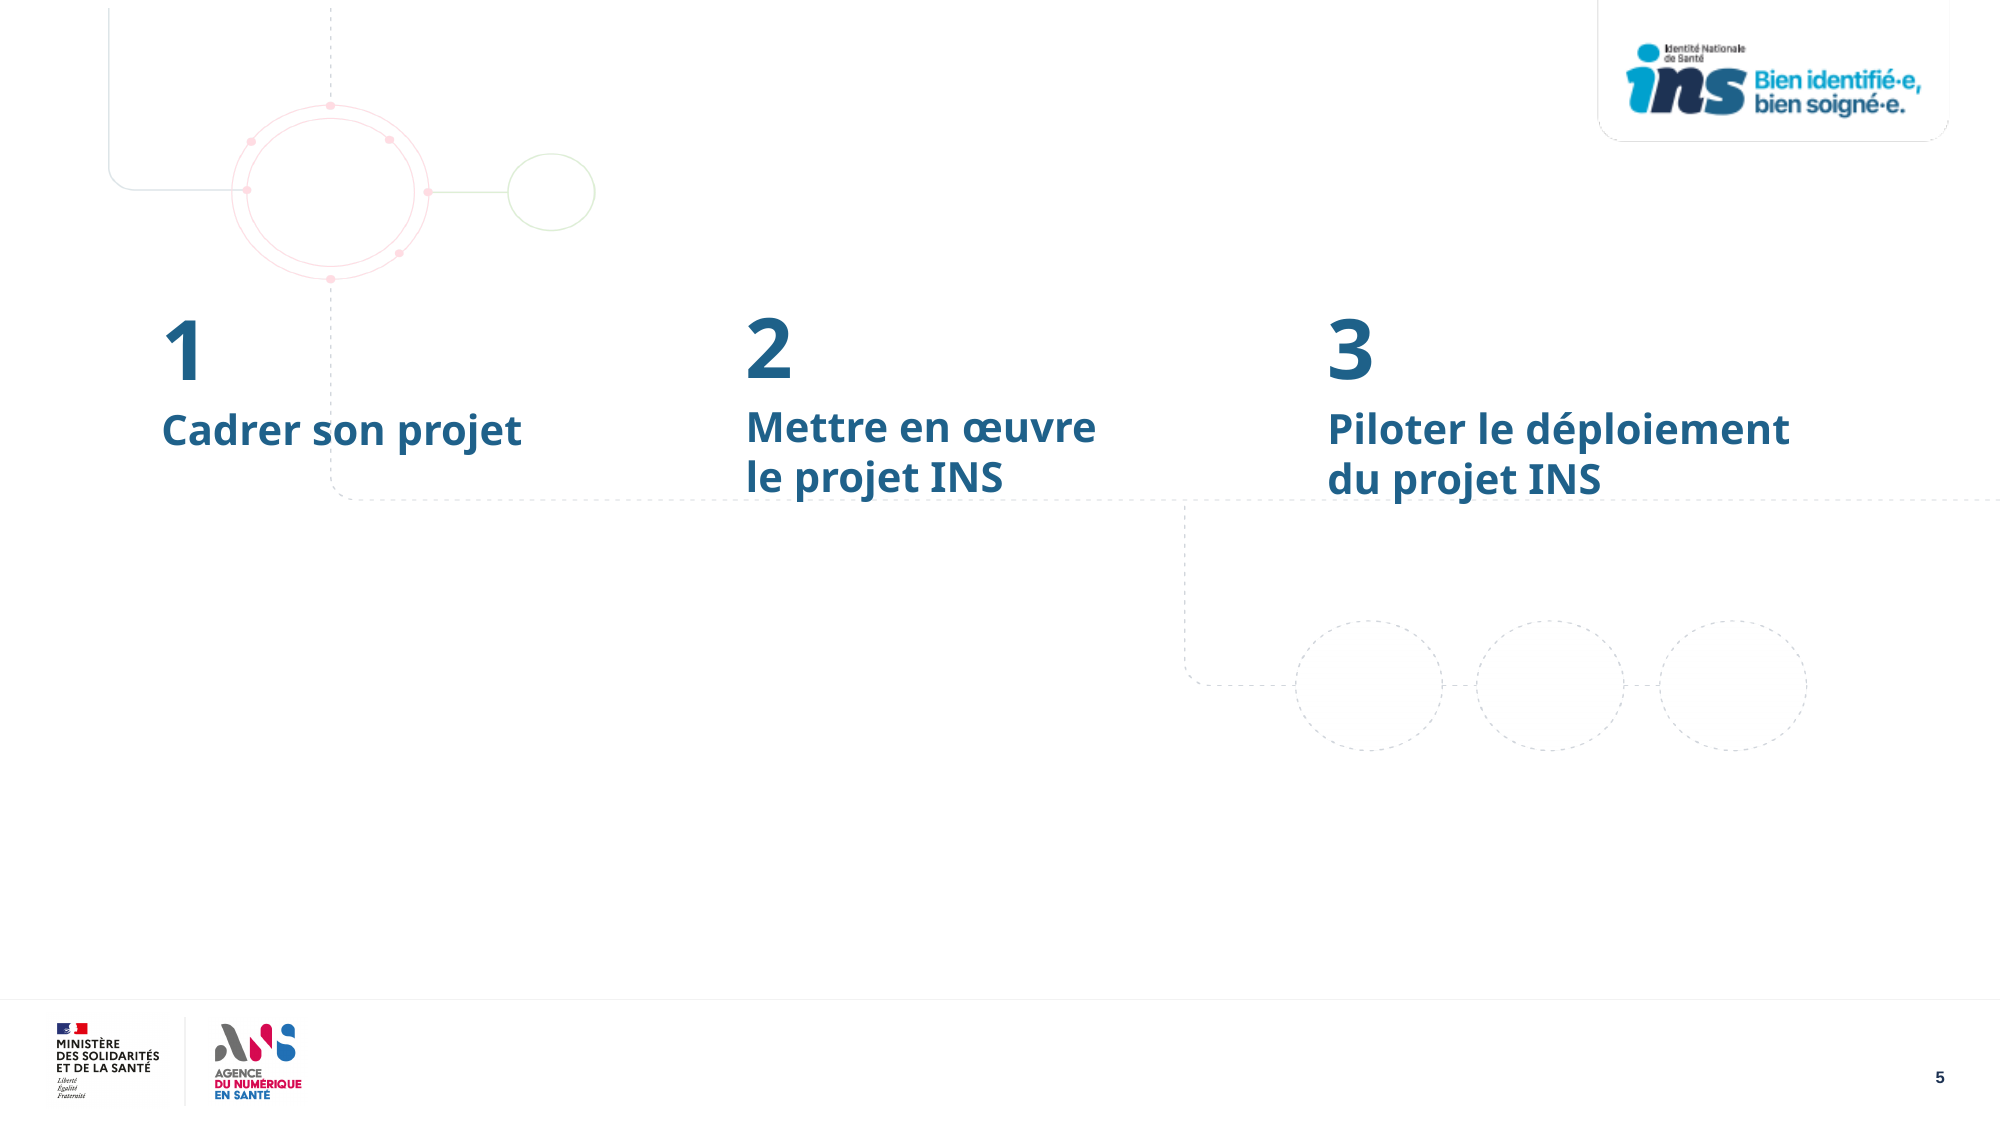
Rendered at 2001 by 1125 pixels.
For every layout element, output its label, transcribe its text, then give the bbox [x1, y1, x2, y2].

picture [208, 1017, 308, 1106]
text_box 3 [1327, 278, 1862, 373]
text_box 1 [161, 279, 646, 374]
text_box Mettre en œuvre le projet INS [745, 383, 1230, 478]
text_box 2 [745, 277, 1230, 372]
picture [46, 1012, 170, 1109]
text_box Cadrer son projet [161, 385, 646, 481]
text_box Piloter le déploiement du projet INS [1327, 384, 1862, 479]
